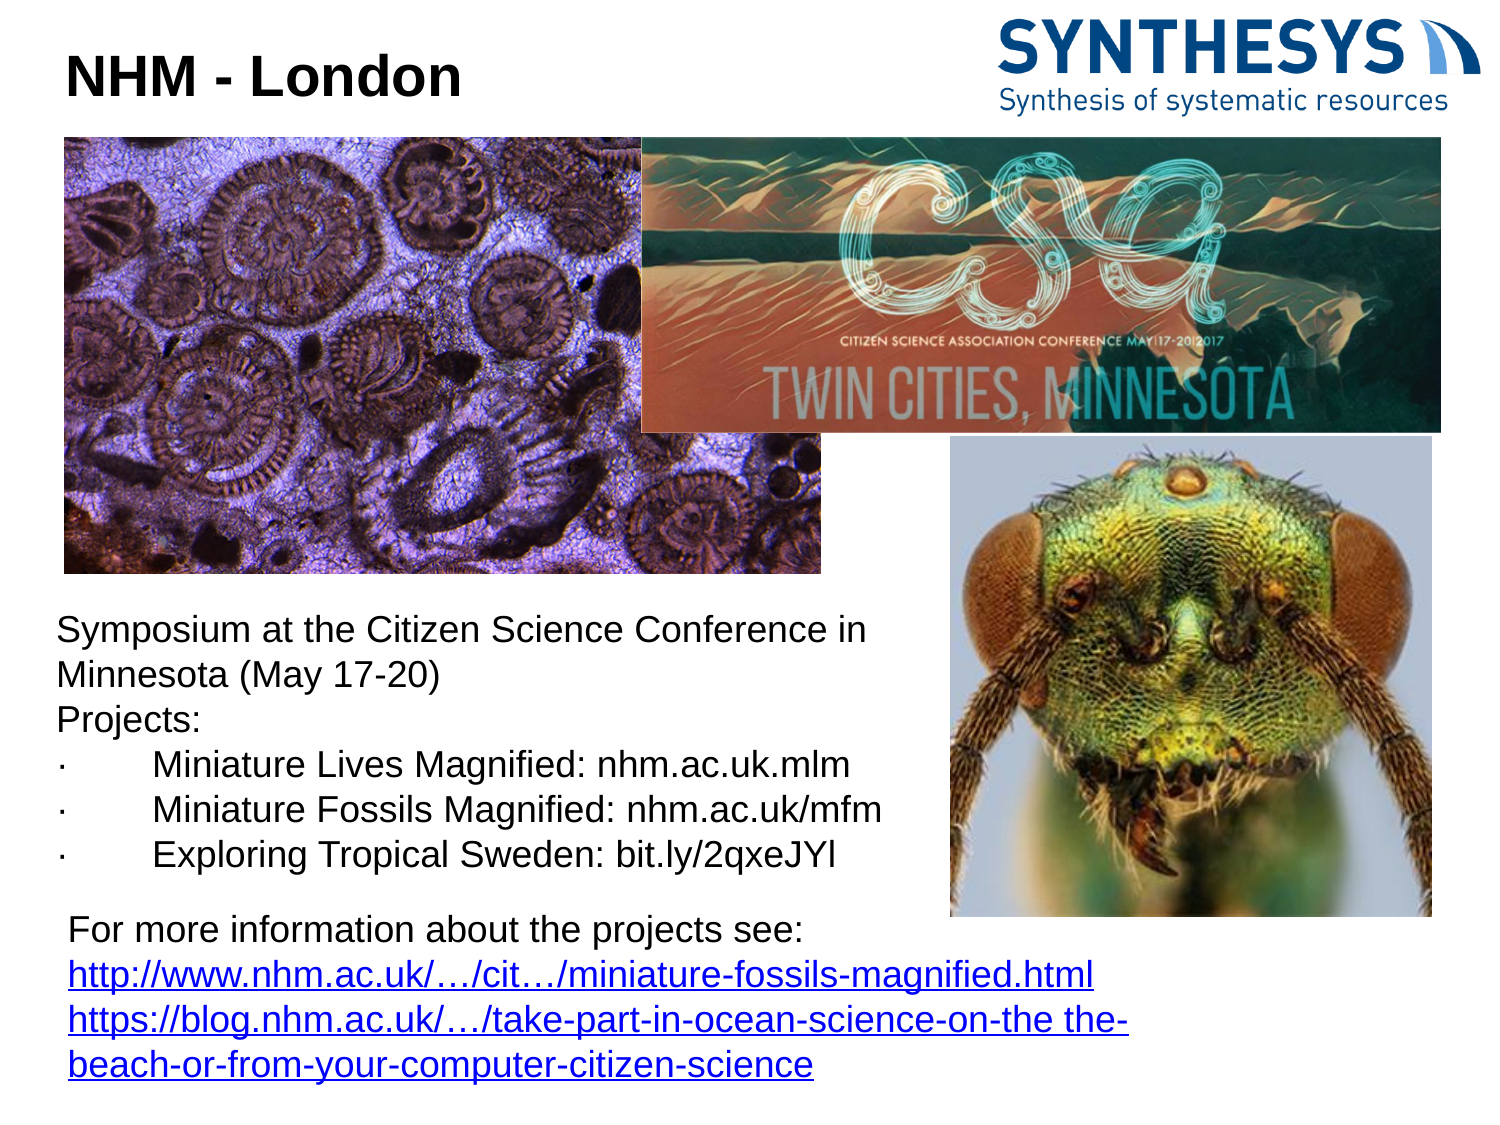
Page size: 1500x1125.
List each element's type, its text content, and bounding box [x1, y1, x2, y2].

picture [64, 136, 1442, 575]
text_box Symposium at the Citizen Science Conference in Minnesota (May 17-20) Projects: · Miniature Lives Magnified: nhm.ac.uk.mlm · Miniature Fossils Magnified: nhm.ac.uk/mfm · Exploring Tropical Sweden: bit.ly/2qxeJYl [41, 597, 998, 973]
picture [997, 18, 1481, 117]
picture [950, 435, 1432, 918]
text_box NHM - London [50, 30, 851, 116]
text_box For more information about the projects see: http://www.nhm.ac.uk/…/cit…/miniature-fossils-magnified.html https://blog.nhm.ac.uk/…/take-part-in-ocean-science-on-the the-beach-or-from-your-computer-citizen-science [53, 925, 1258, 1092]
